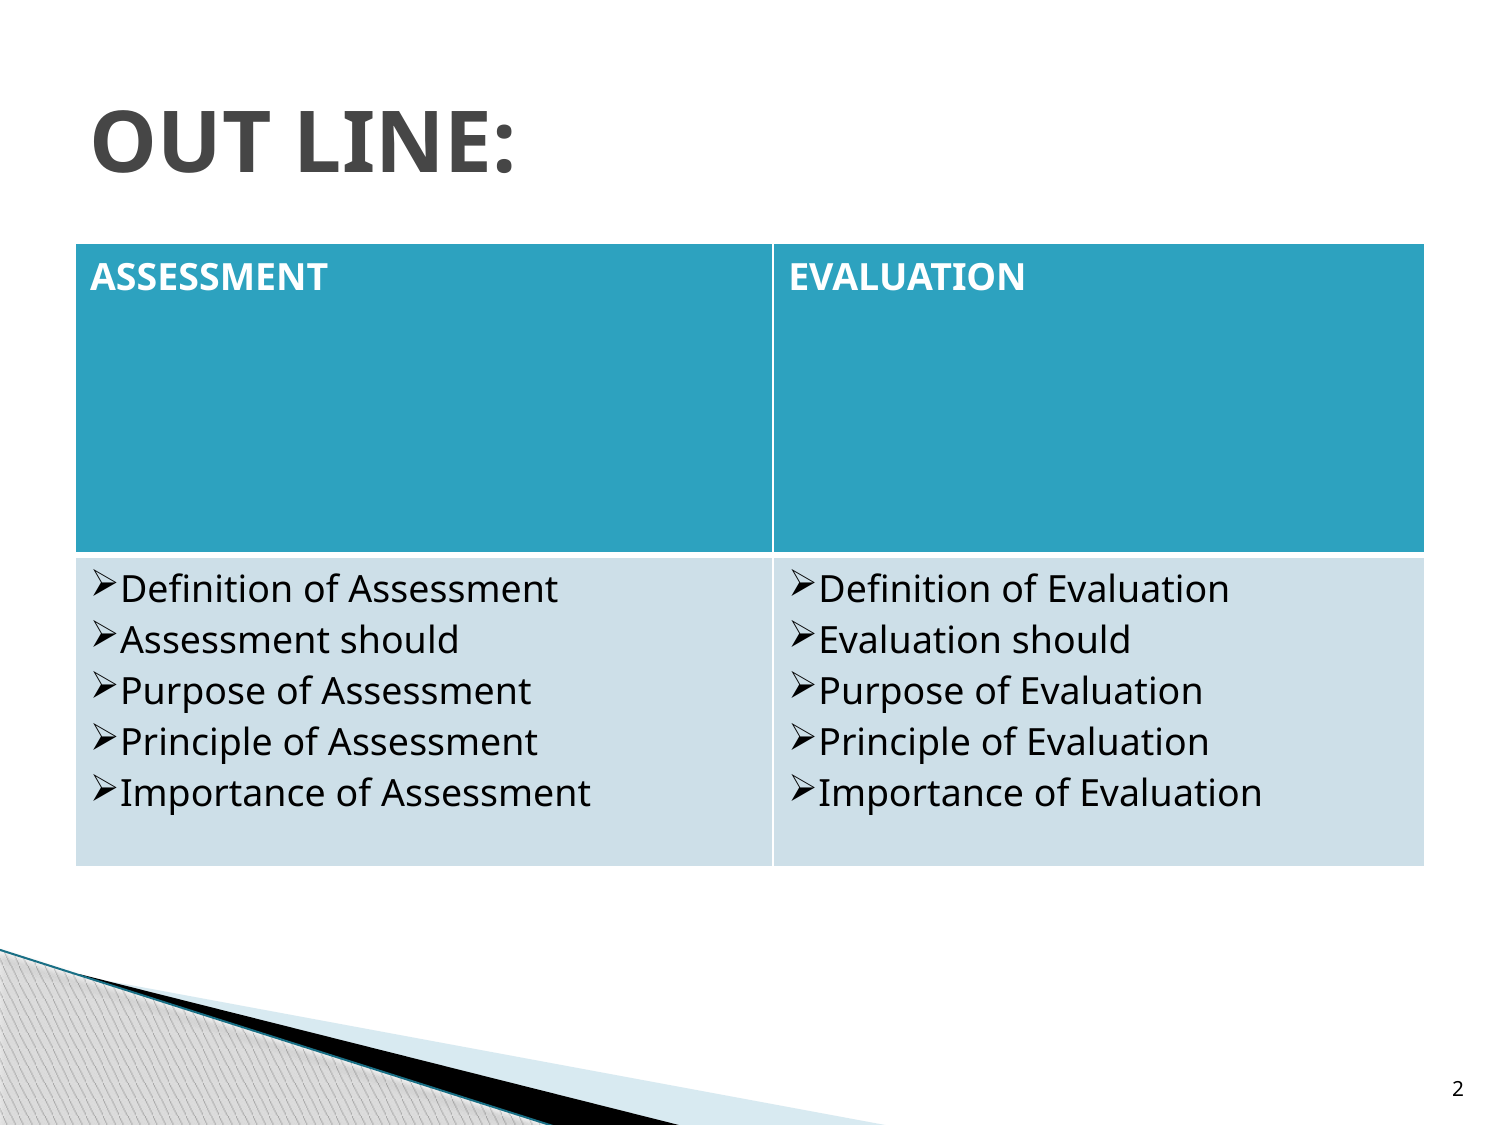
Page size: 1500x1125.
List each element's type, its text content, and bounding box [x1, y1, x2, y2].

slide_number 2 [1418, 1051, 1479, 1112]
table_header EVALUATION [774, 244, 1424, 552]
table_header ASSESSMENT [76, 244, 772, 552]
title OUT LINE: [75, 45, 1425, 233]
table_cell Definition of Assessment Assessment should Purpose of Assessment Principle of Assessment Importance of Assessment [76, 558, 772, 866]
table_cell Definition of Evaluation Evaluation should Purpose of Evaluation Principle of Evaluation Importance of Evaluation [774, 558, 1424, 866]
